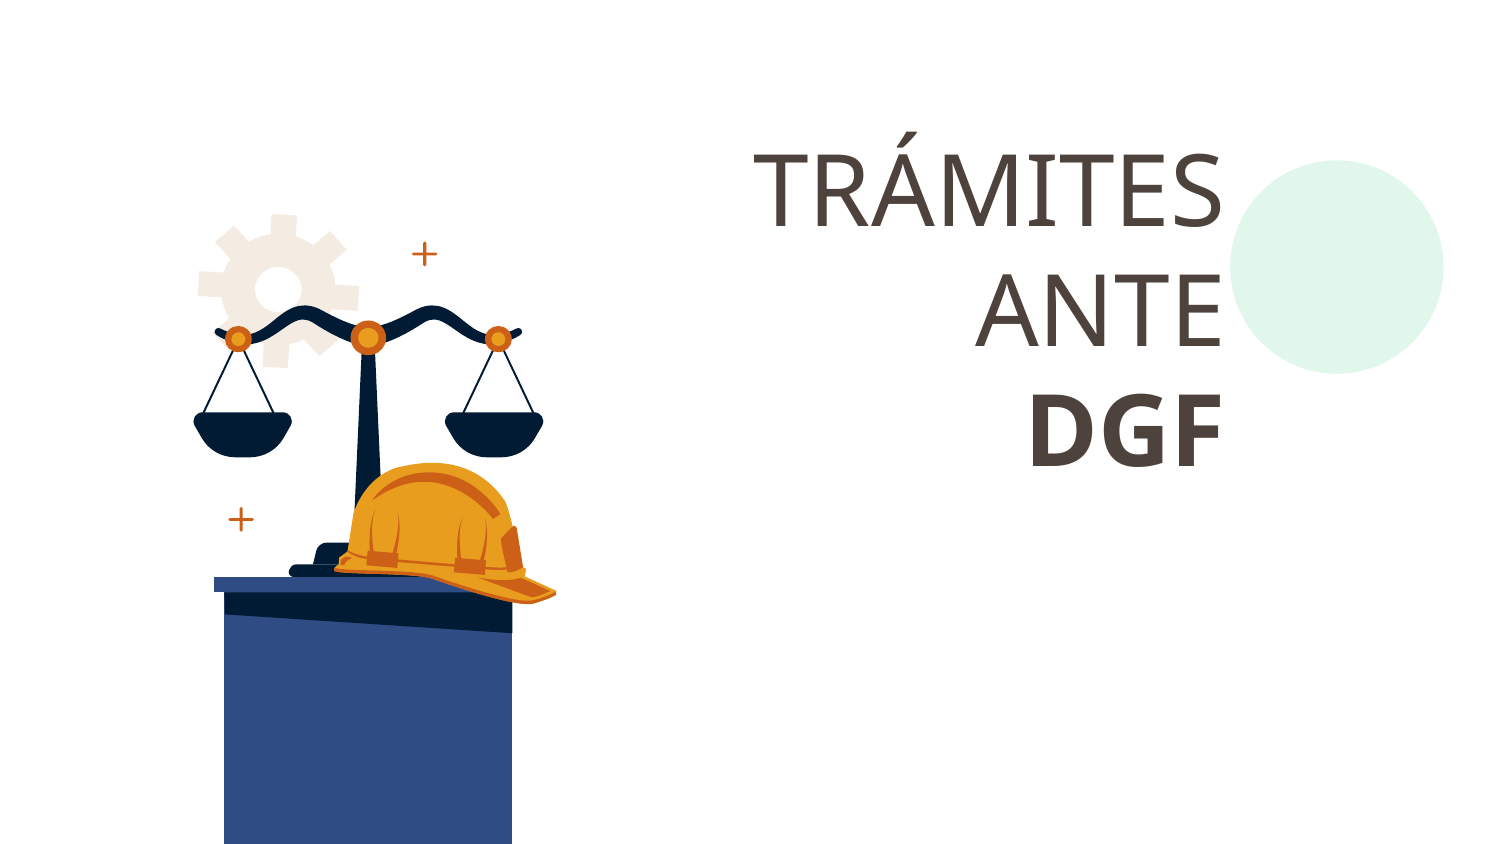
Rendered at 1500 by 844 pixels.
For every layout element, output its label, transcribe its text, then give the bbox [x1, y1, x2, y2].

title TRÁMITES ANTE DGF [725, 179, 1241, 501]
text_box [190, 213, 575, 844]
